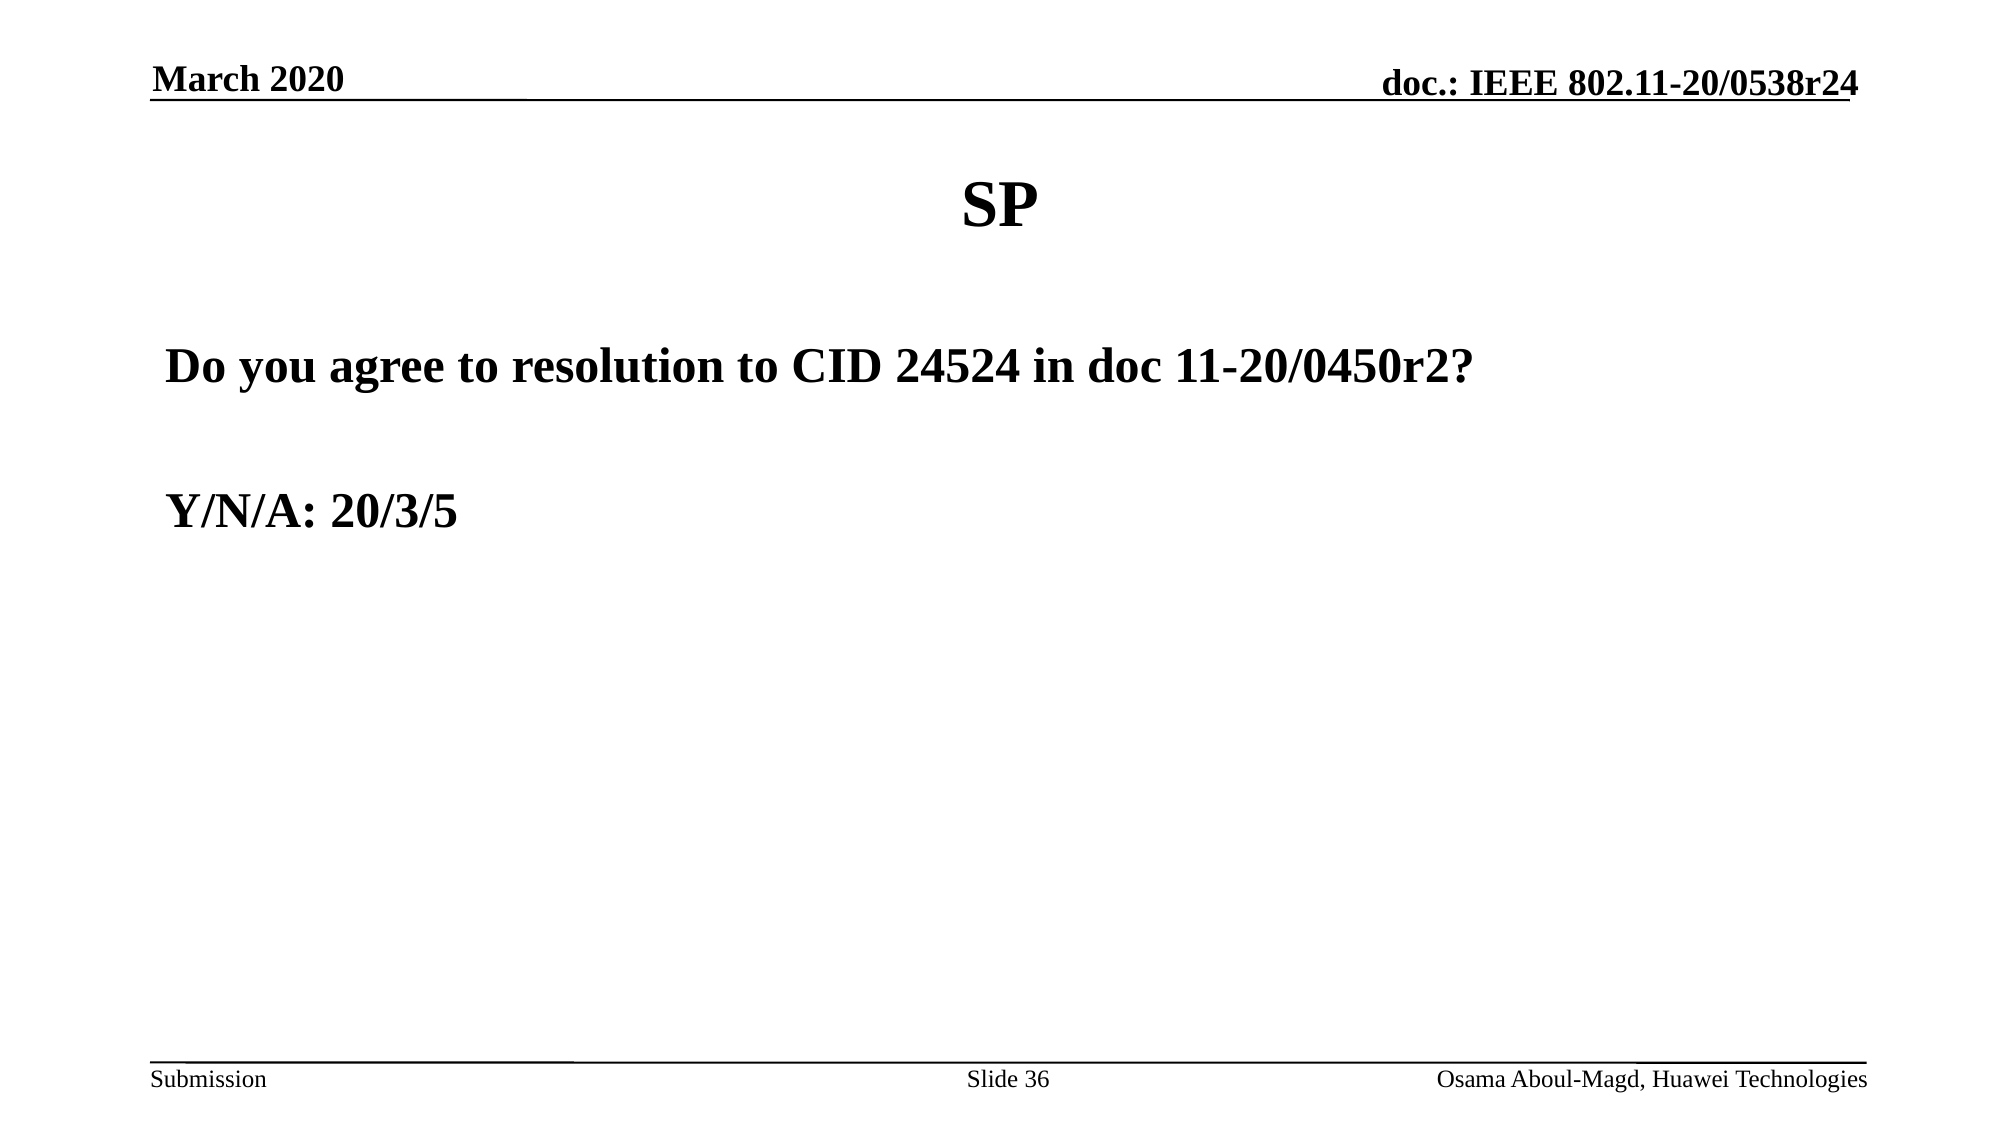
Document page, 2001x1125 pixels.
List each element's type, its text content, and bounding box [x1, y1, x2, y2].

list Do you agree to resolution to CID 24524 in doc 11-20/0450r2? Y/N/A: 20/3/5 [149, 324, 1850, 1000]
slide_number Slide 36 [950, 1061, 1067, 1123]
title SP [149, 112, 1850, 288]
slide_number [152, 54, 563, 100]
footer Osama Aboul-Magd, Huawei Technologies [1171, 1061, 1869, 1093]
